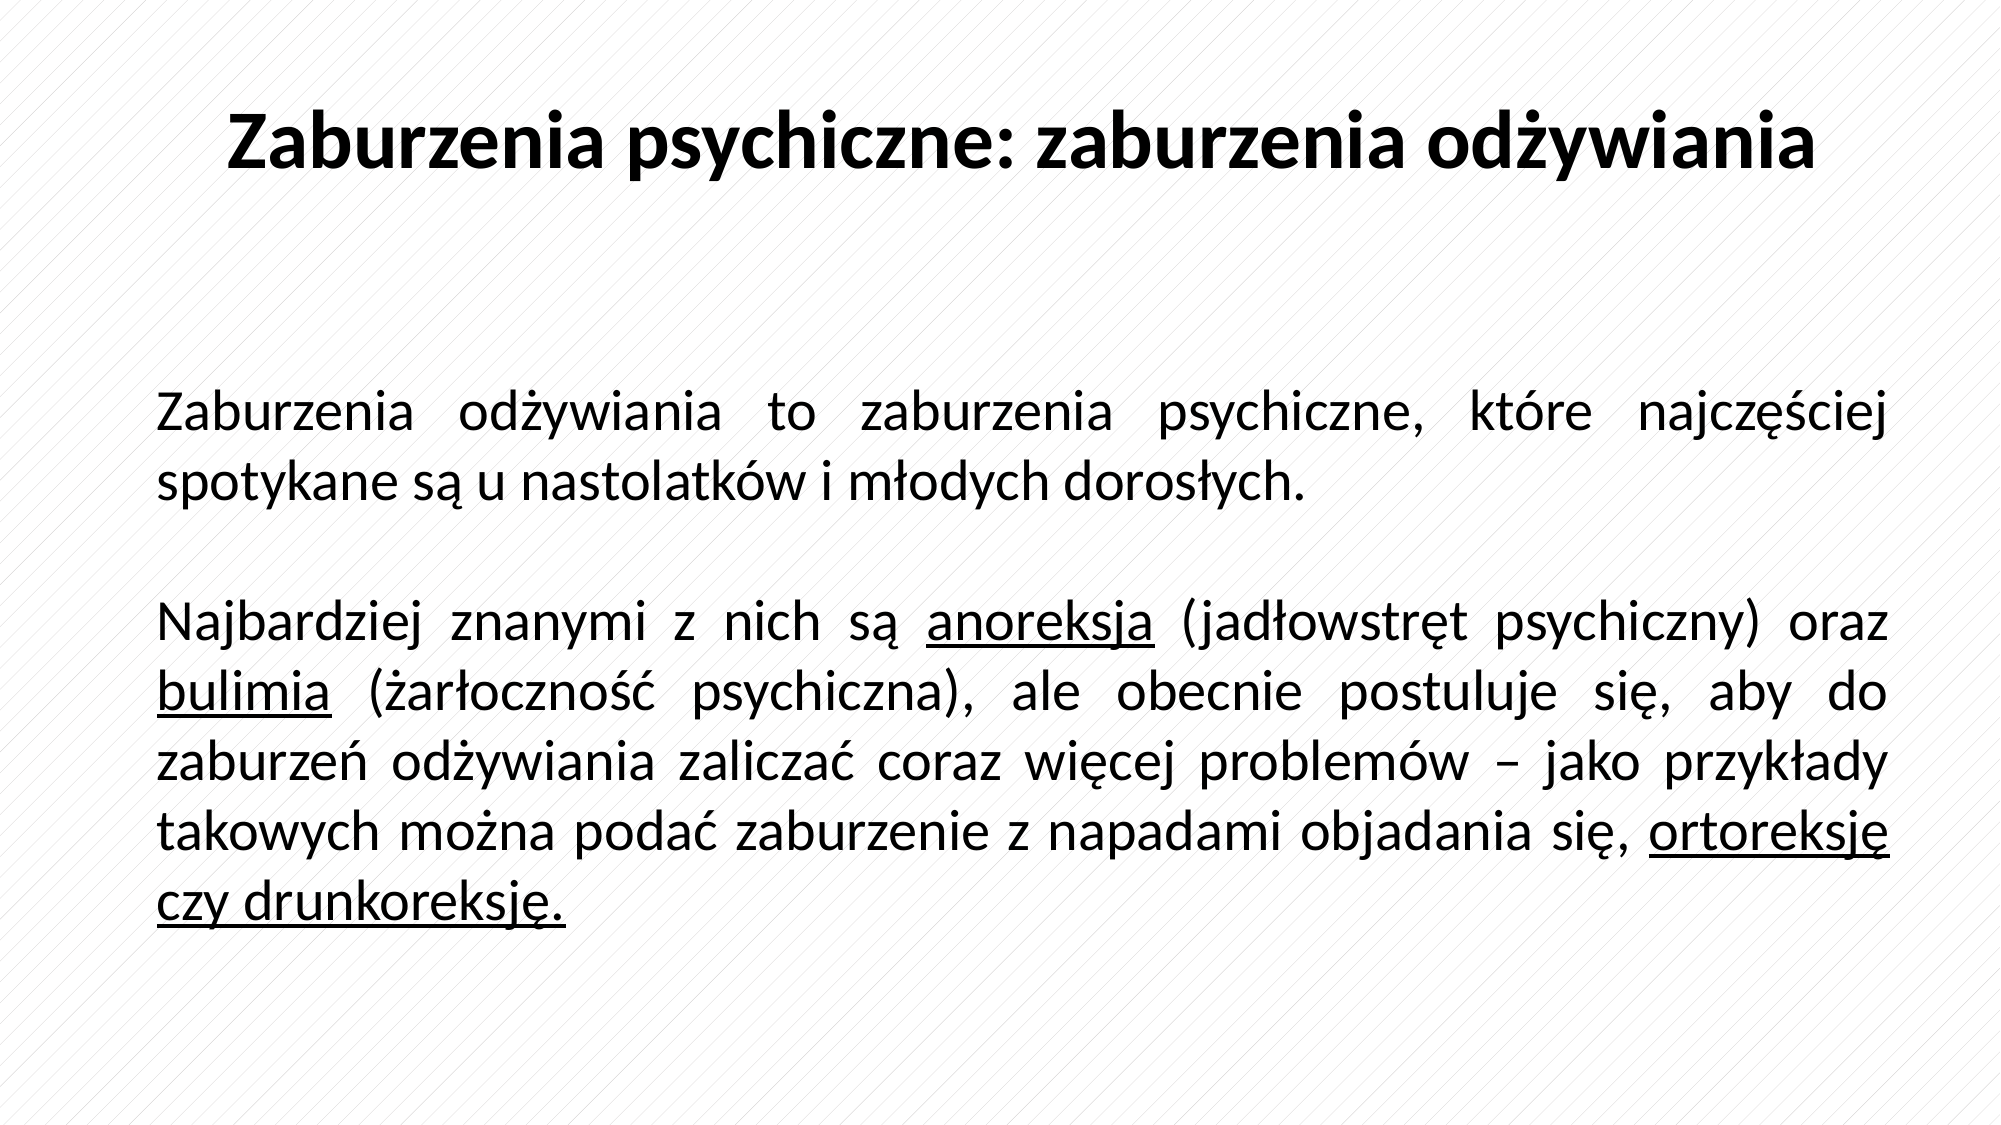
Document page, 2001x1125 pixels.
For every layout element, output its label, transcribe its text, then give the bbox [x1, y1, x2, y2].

text_box Zaburzenia psychiczne: zaburzenia odżywiania [142, 77, 1905, 193]
text_box Zaburzenia odżywiania to zaburzenia psychiczne, które najczęściej spotykane są u nastolatków i młodych dorosłych. Najbardziej znanymi z nich są anoreksja (jadłowstręt psychiczny) oraz bulimia (żarłoczność psychiczna), ale obecnie postuluje się, aby do zaburzeń odżywiania zaliczać coraz więcej problemów – jako przykłady takowych można podać zaburzenie z napadami objadania się, ortoreksję czy drunkoreksję. [142, 304, 1905, 940]
